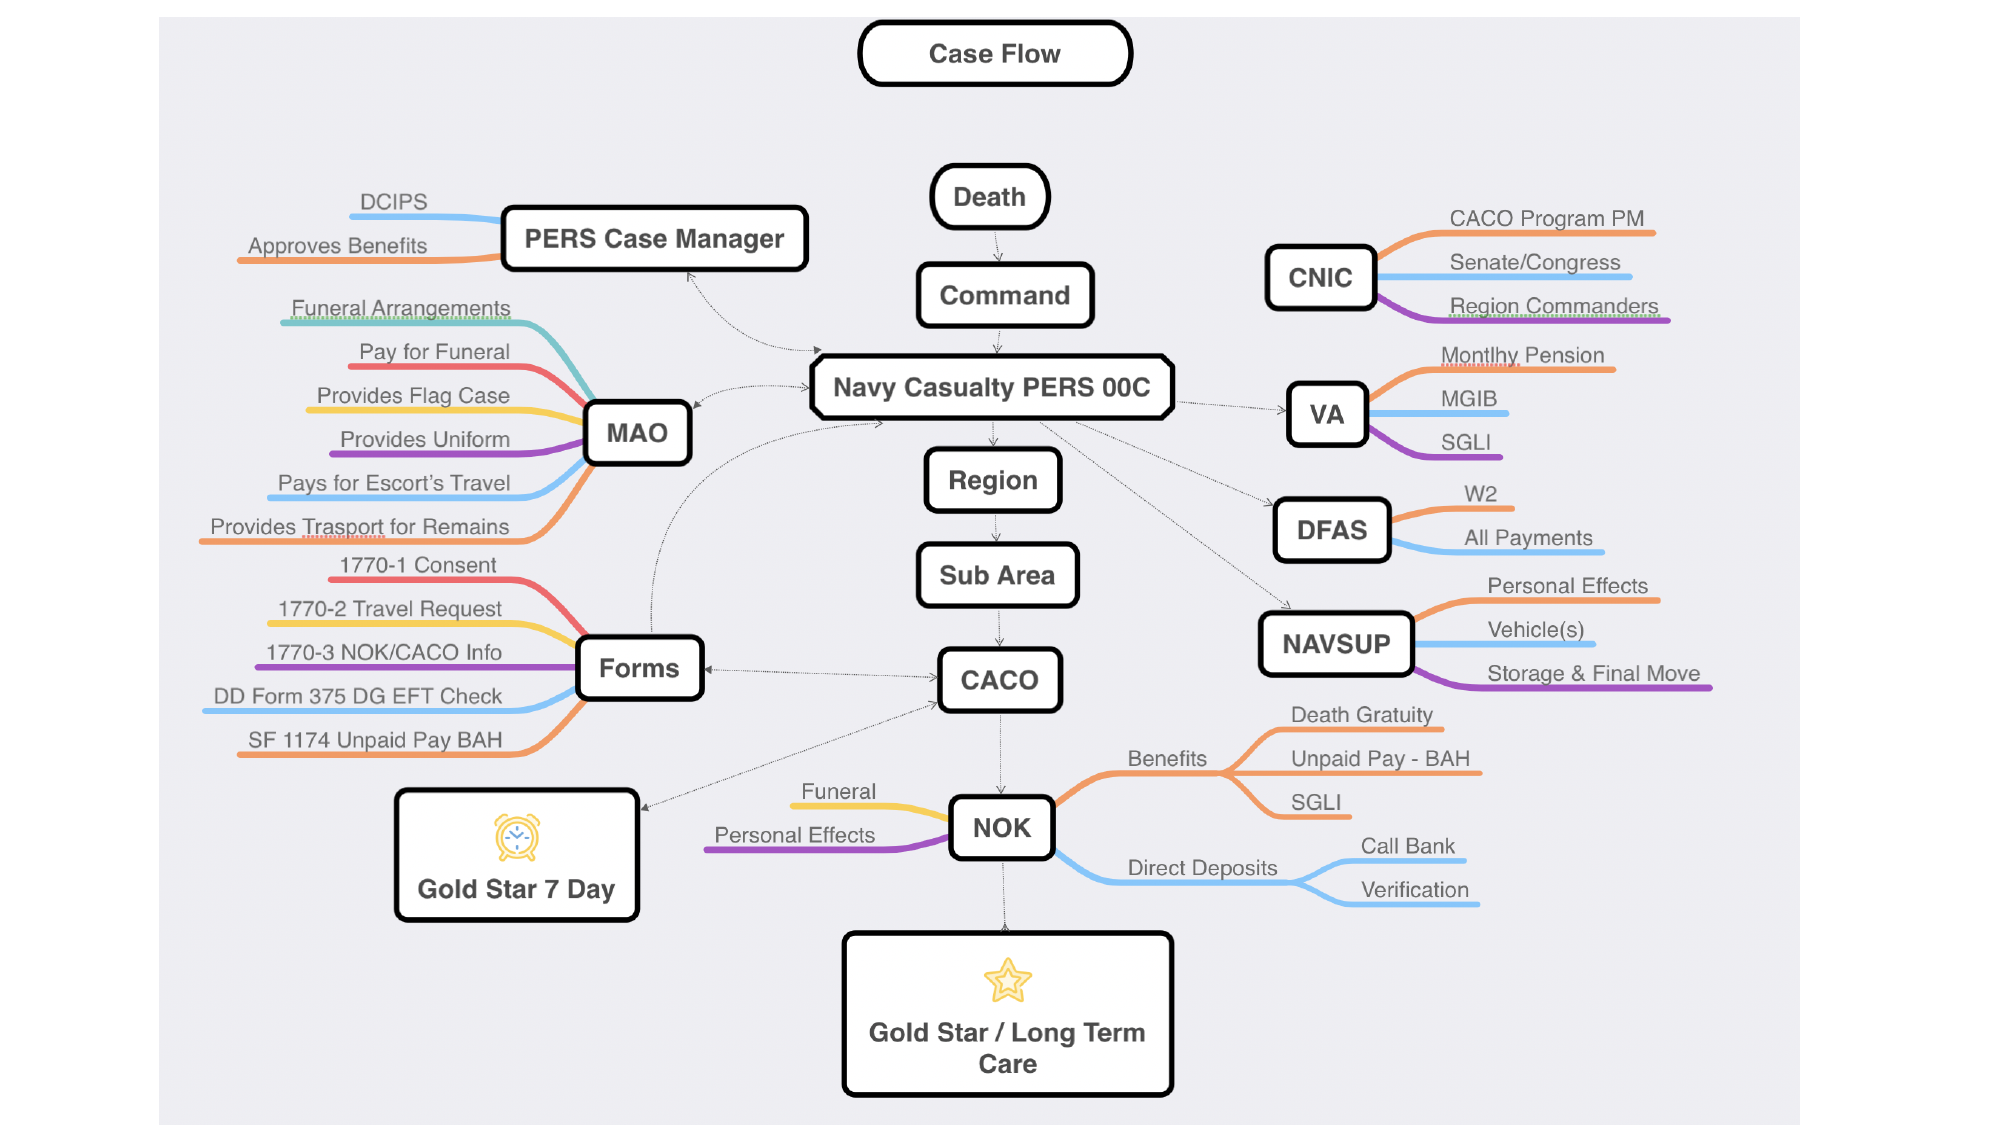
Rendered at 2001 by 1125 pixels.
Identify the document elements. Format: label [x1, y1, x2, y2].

picture [159, 17, 1800, 1125]
